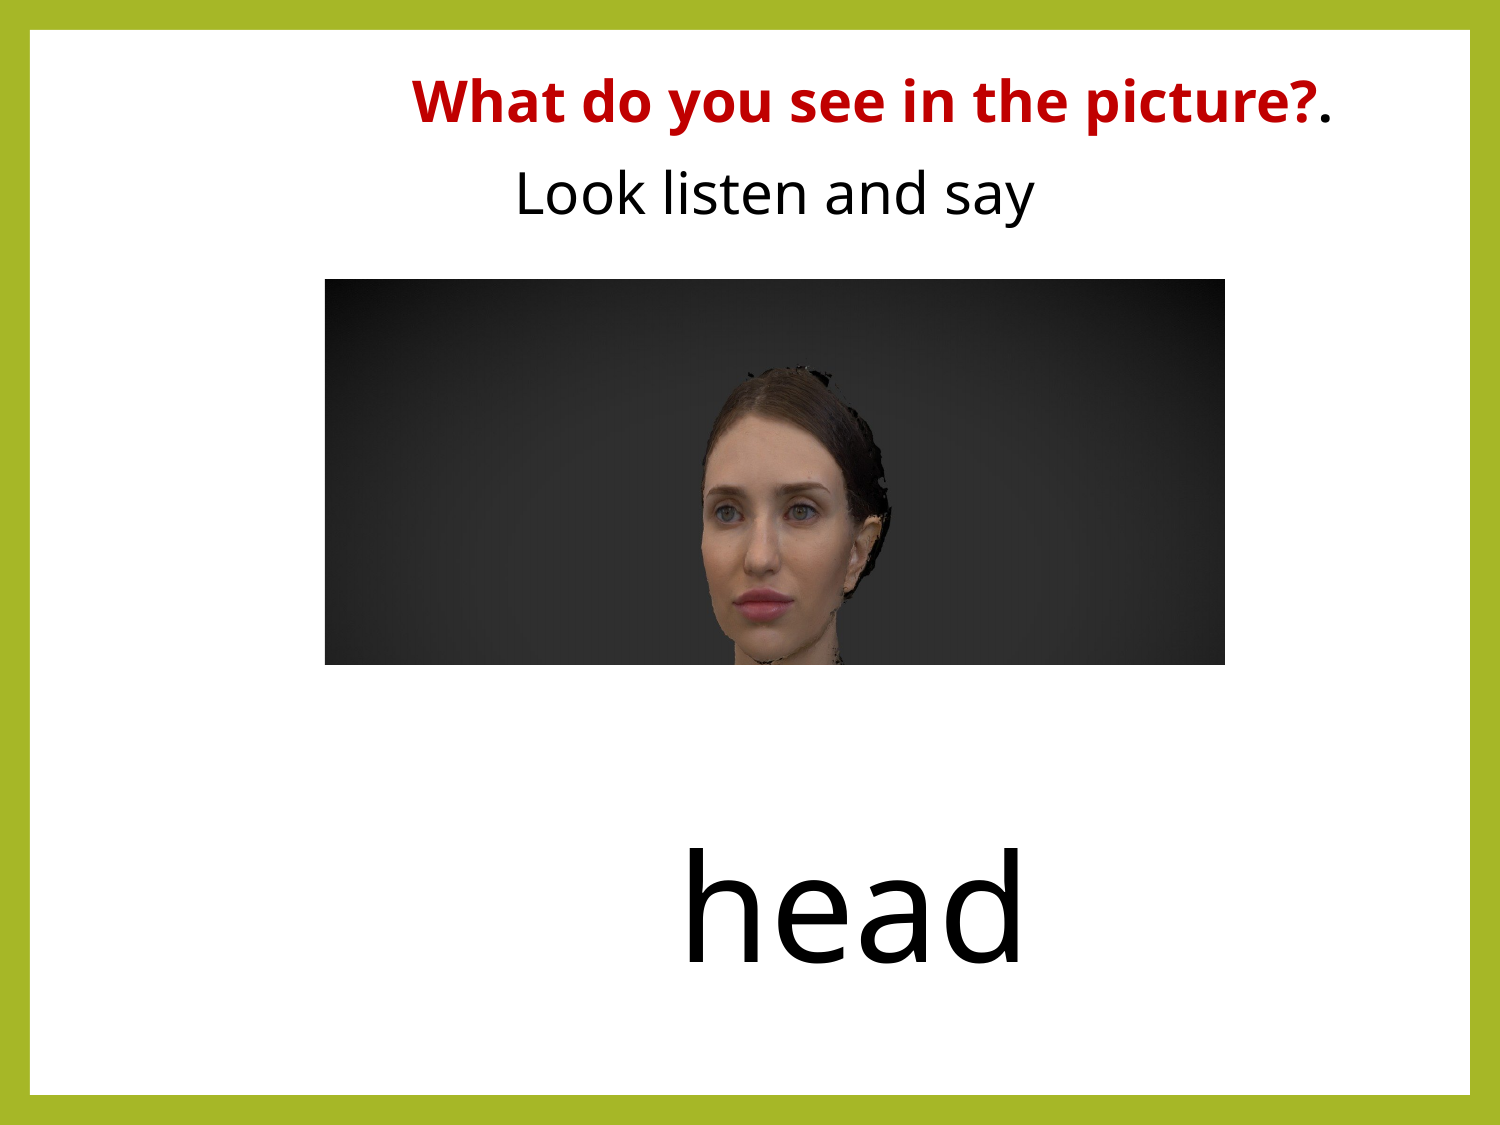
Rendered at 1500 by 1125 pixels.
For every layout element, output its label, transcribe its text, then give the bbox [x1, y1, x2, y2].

text_box Look listen and say [499, 149, 1059, 234]
text_box head [662, 804, 1138, 1000]
text_box What do you see in the picture?. [0, 57, 1375, 142]
picture [324, 279, 1226, 665]
